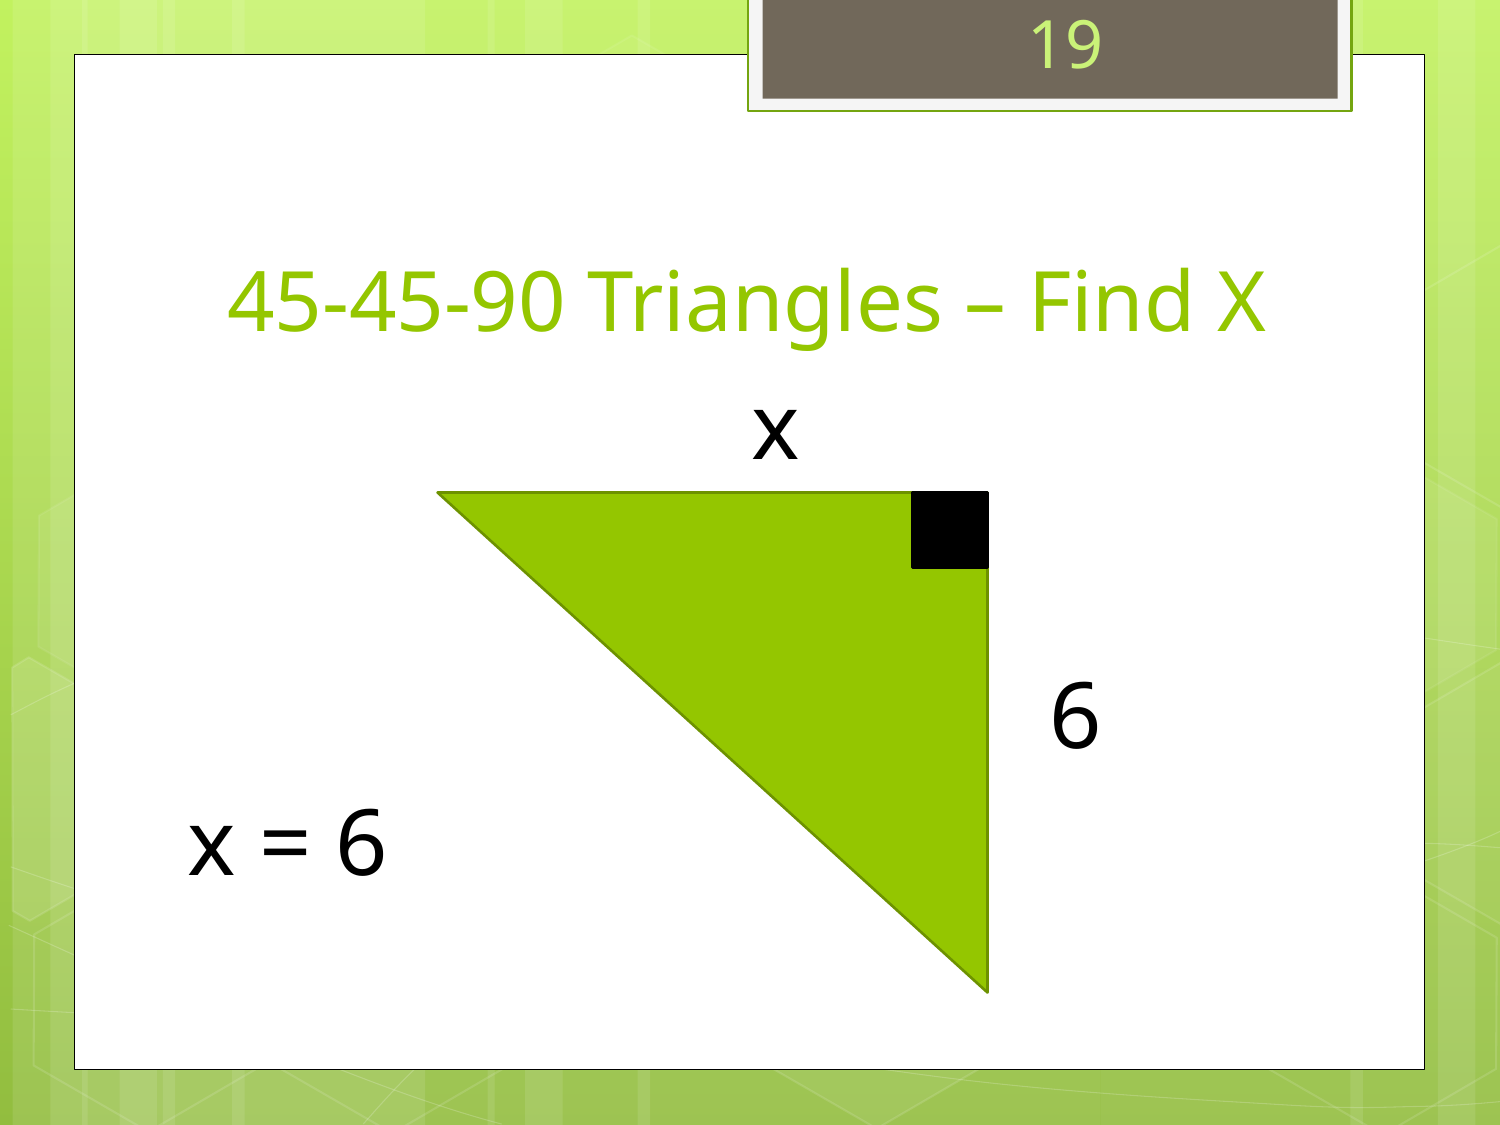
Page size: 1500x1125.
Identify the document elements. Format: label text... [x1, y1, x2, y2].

text_box x = 6 [124, 776, 431, 902]
title 45-45-90 Triangles – Find X [171, 168, 1324, 357]
text_box x [689, 360, 840, 486]
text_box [437, 492, 988, 993]
text_box 19 [1012, 0, 1194, 90]
text_box 6 [992, 649, 1138, 775]
